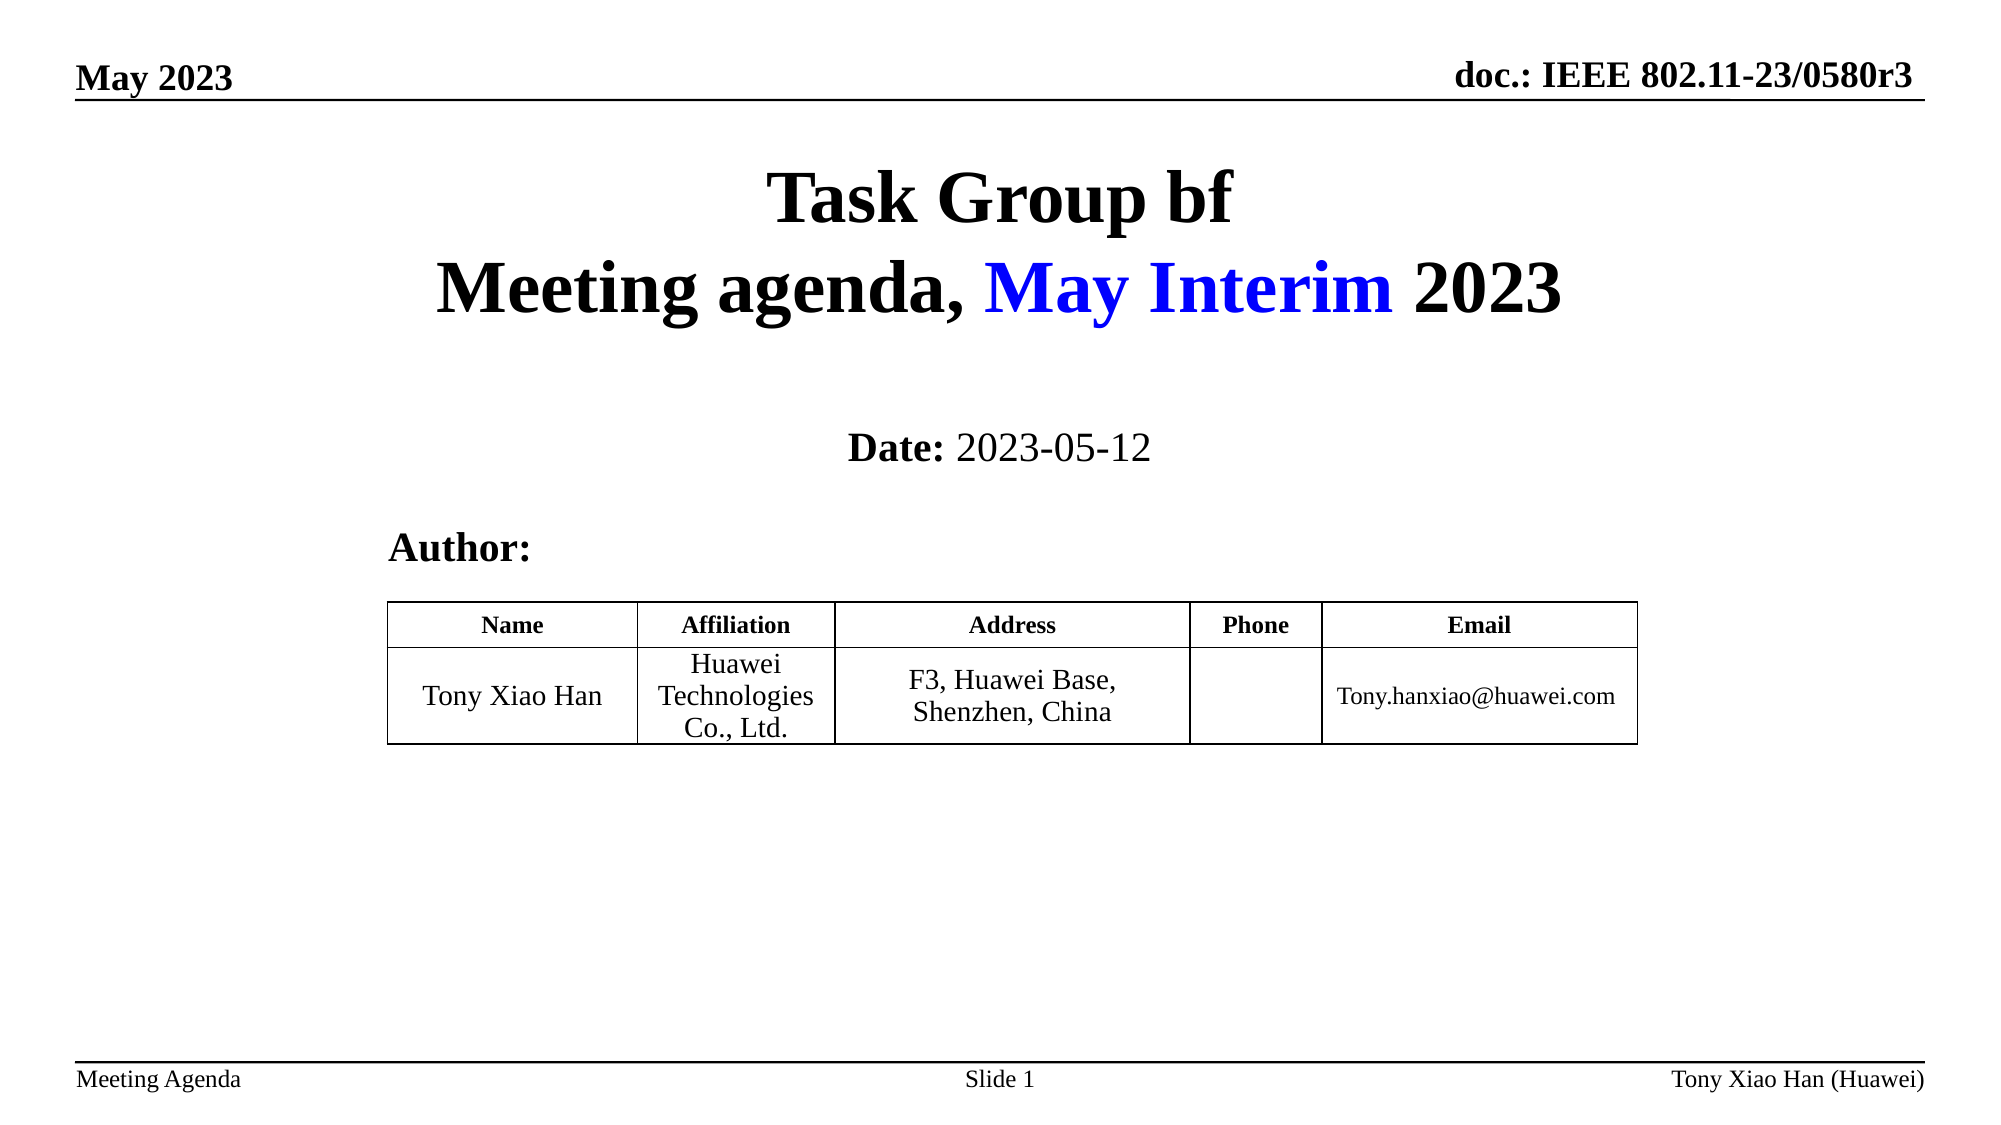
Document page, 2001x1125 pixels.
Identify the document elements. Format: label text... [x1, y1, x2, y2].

table_header Email [1323, 603, 1637, 647]
table_header Name [388, 603, 637, 647]
table_cell Huawei Technologies Co., Ltd. [638, 648, 834, 743]
table_header Address [836, 603, 1189, 647]
table_header Affiliation [638, 603, 834, 647]
table_cell Tony.hanxiao@huawei.com [1323, 648, 1637, 743]
table_header Phone [1191, 603, 1321, 647]
table_cell Tony Xiao Han [388, 648, 637, 743]
title Task Group bf Meeting agenda, May Interim 2023 [75, 149, 1925, 325]
table_cell F3, Huawei Base, Shenzhen, China [836, 648, 1189, 743]
list Date: 2023-05-12 [362, 412, 1638, 475]
table_cell [1191, 648, 1321, 743]
text_box Author: [362, 512, 600, 575]
